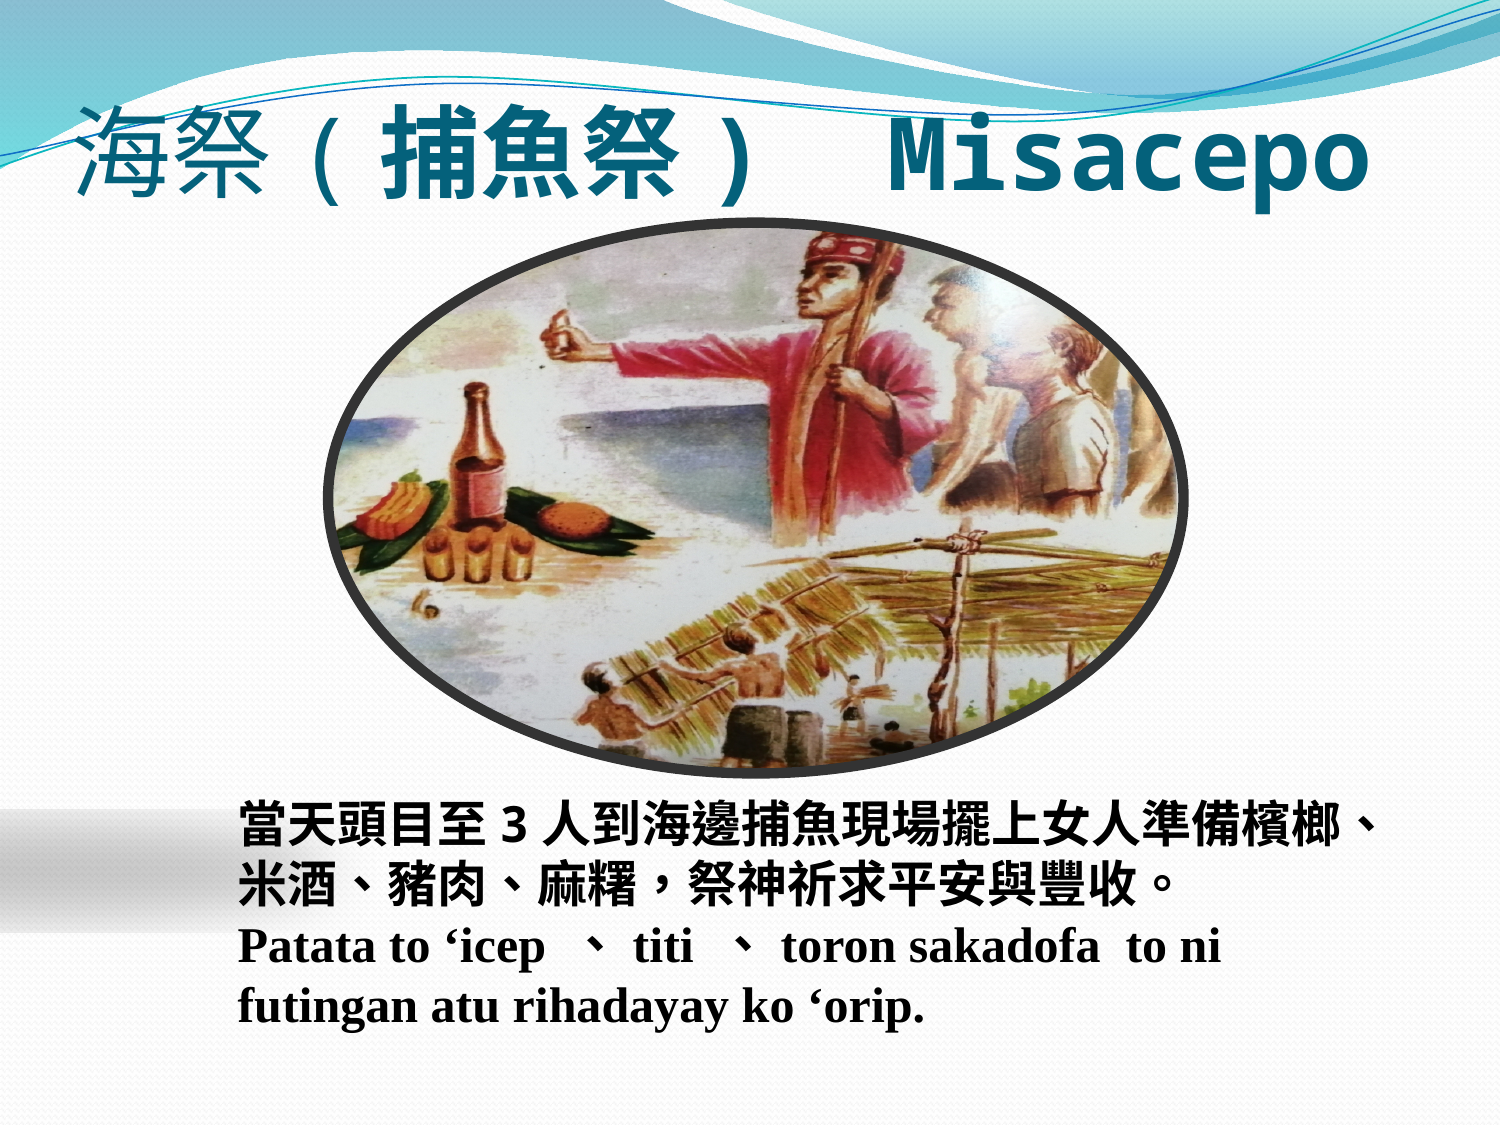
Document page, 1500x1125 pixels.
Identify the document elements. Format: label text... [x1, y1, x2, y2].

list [480, 70, 1032, 926]
picture [1037, 298, 1178, 699]
text_box 當天頭目至3人到海邊捕魚現場擺上女人準備檳榔、米酒、豬肉、麻糬，祭神祈求平安與豐收。 Patata to ‘icep 、titi 、toron sakadofa to ni futingan atu rihadayay ko ‘orip. [222, 785, 1418, 1040]
title 海祭(捕魚祭) Misacepo [70, 82, 473, 211]
picture [334, 297, 475, 699]
title 海祭(捕魚祭) Misacepo [1039, 82, 1421, 211]
